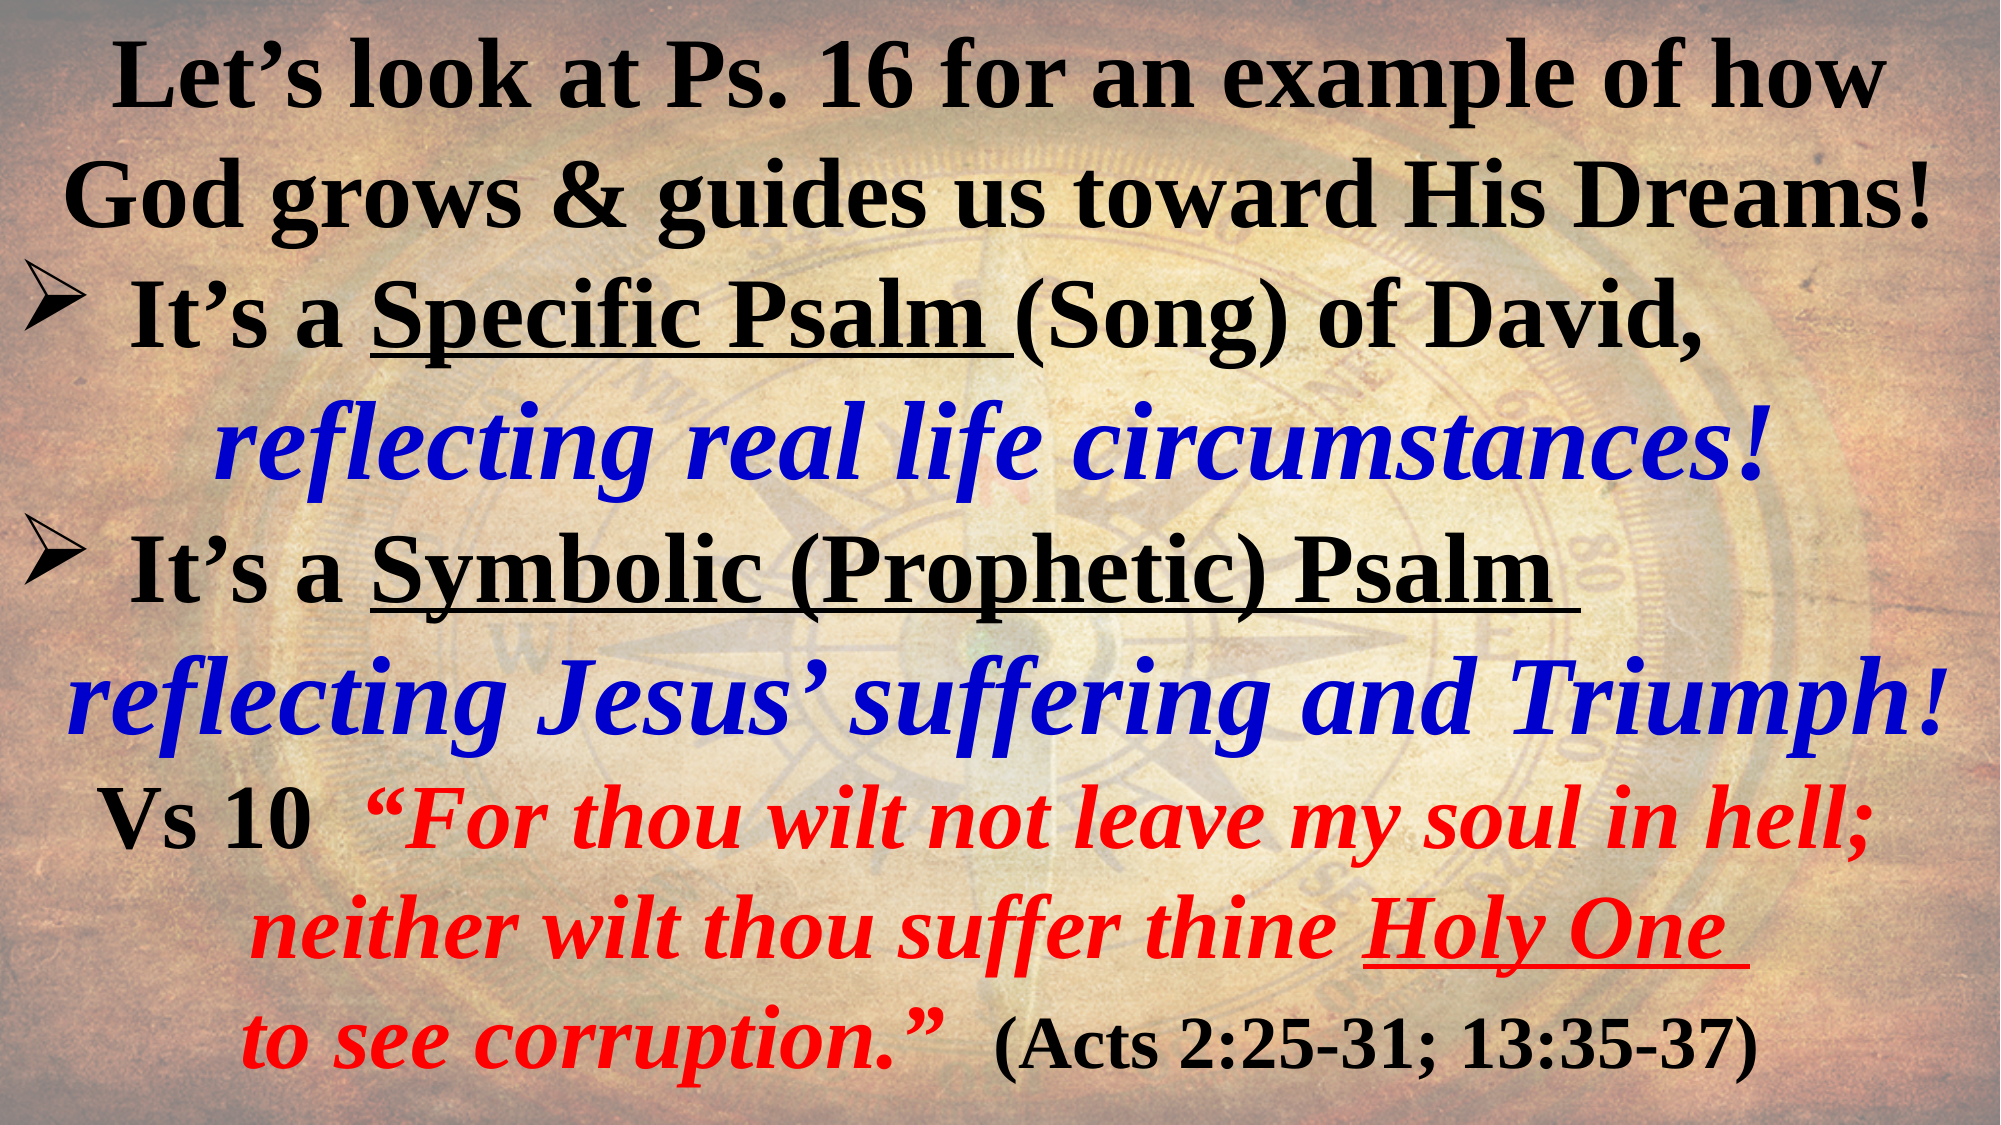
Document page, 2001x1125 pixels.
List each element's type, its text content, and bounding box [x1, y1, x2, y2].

text_box Let’s look at Ps. 16 for an example of how God grows & guides us toward His Dreams! It’s a Specific Psalm (Song) of David, reflecting real life circumstances! It’s a Symbolic (Prophetic) Psalm reflecting Jesus’ suffering and Triumph! Vs 10 “For thou wilt not leave my soul in hell; neither wilt thou suffer thine Holy One to see corruption.” (Acts 2:25-31; 13:35-37) [1, 0, 1999, 1125]
